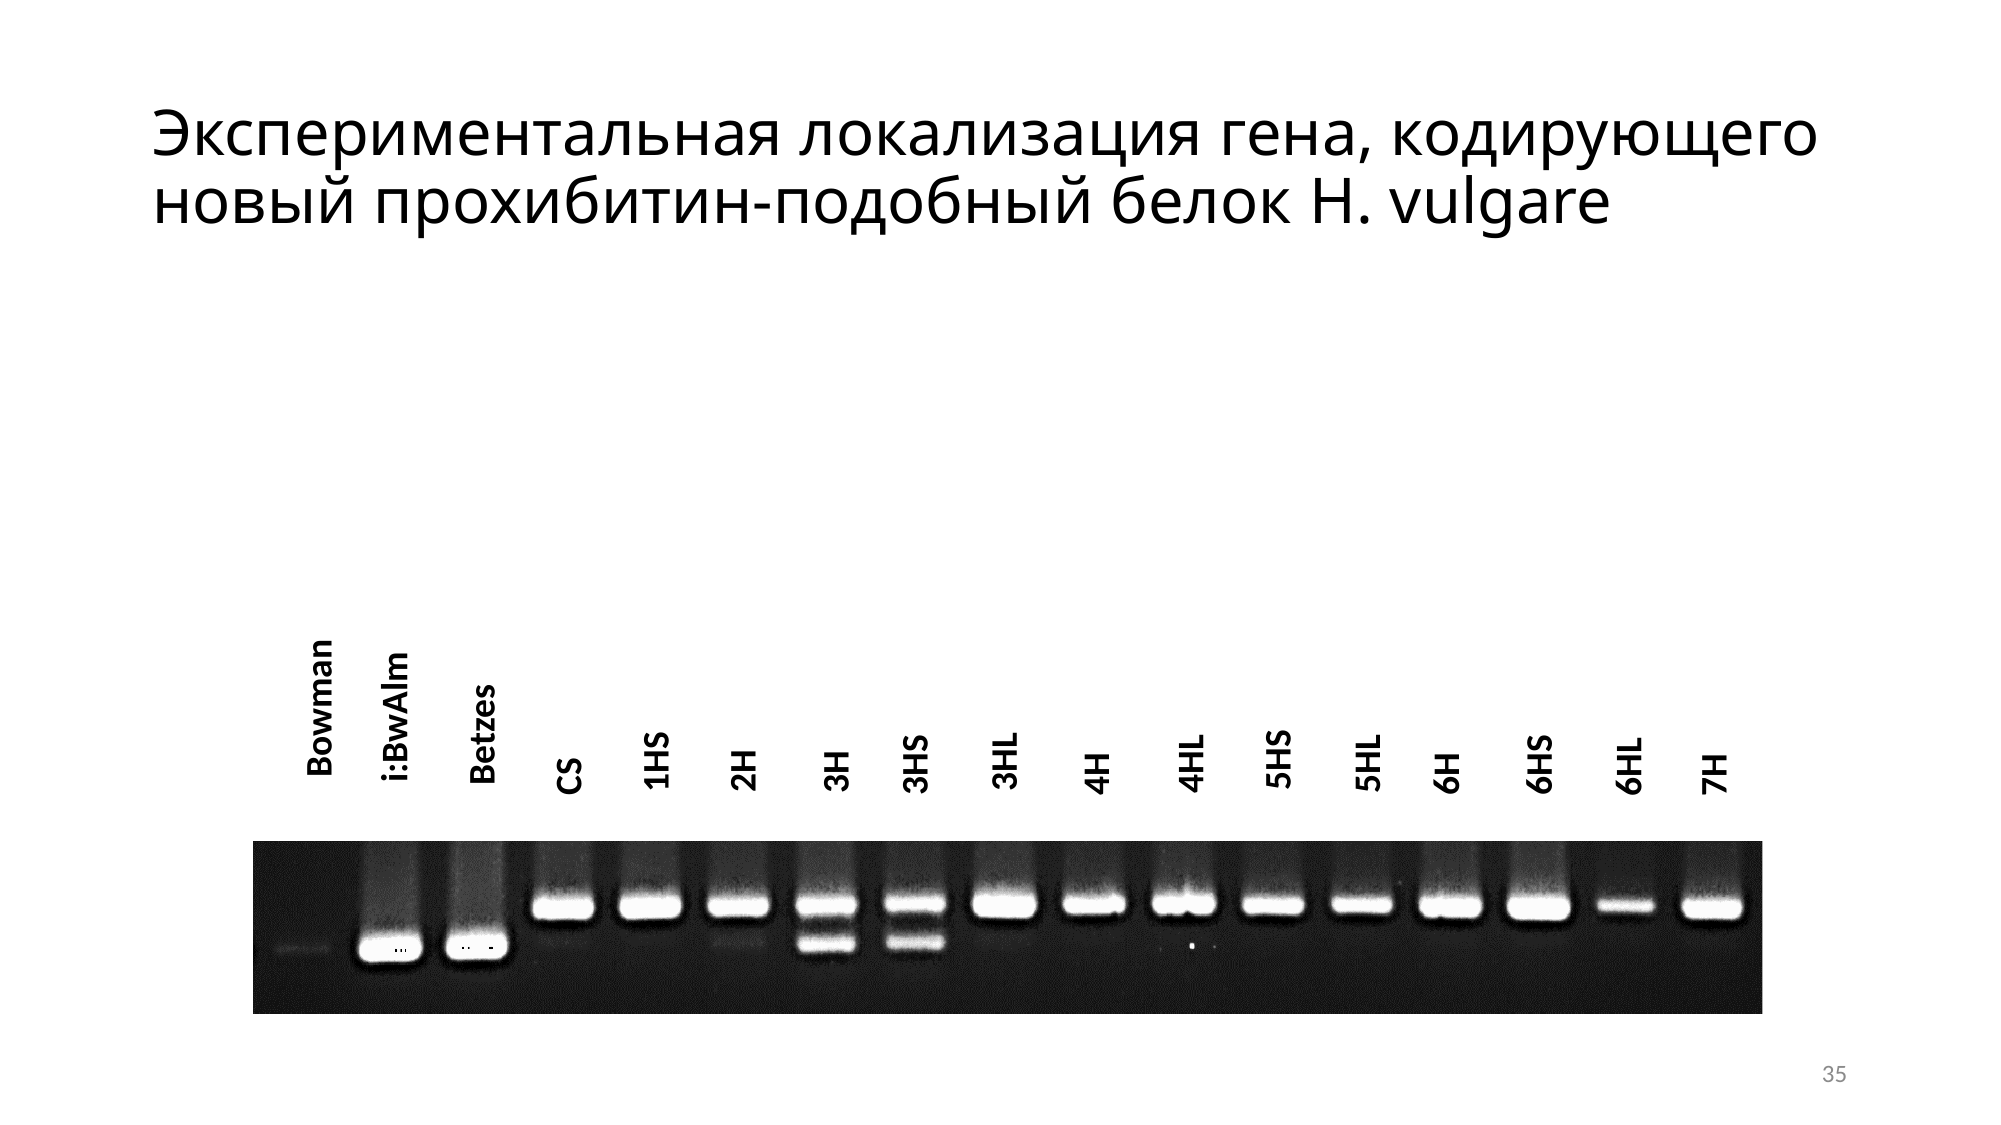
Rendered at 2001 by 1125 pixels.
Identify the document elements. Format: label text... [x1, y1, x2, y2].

title Экспериментальная локализация гена, кодирующего новый прохибитин-подобный белок H. vulgare [137, 59, 1863, 278]
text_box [253, 583, 1763, 1014]
slide_number 35 [1412, 1042, 1863, 1103]
